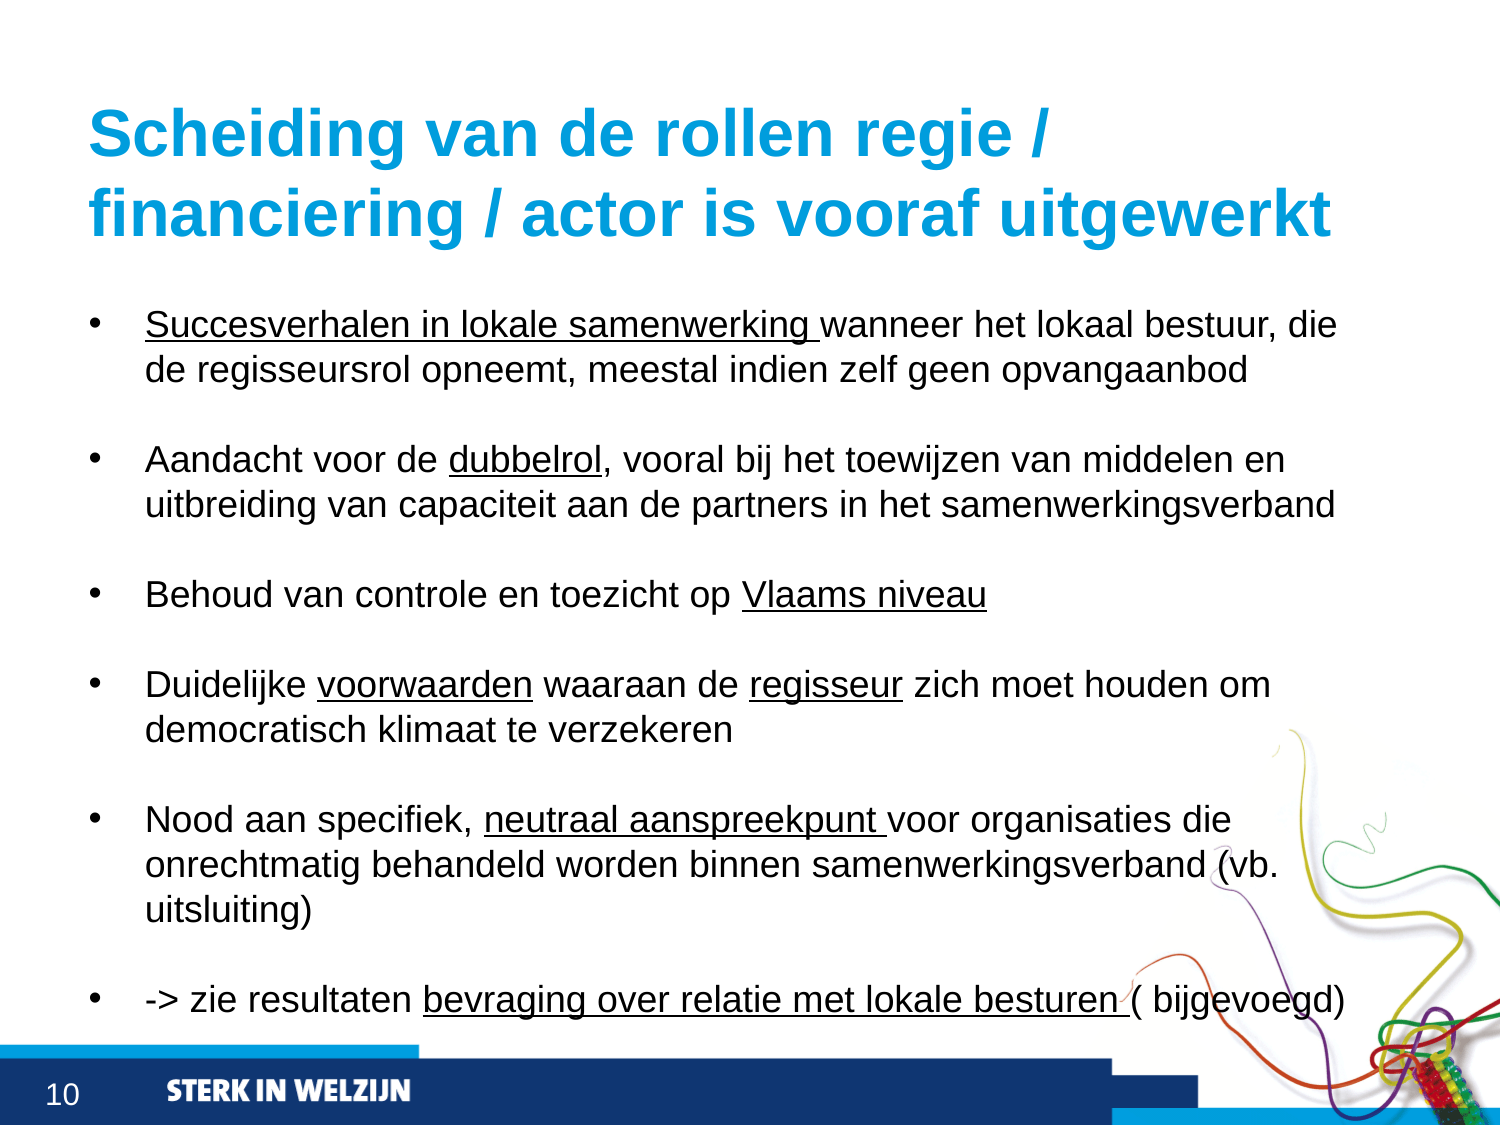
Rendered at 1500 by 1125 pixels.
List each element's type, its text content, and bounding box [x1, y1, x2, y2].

title Scheiding van de rollen regie / financiering / actor is vooraf uitgewerkt [88, 90, 1353, 255]
list Succesverhalen in lokale samenwerking wanneer het lokaal bestuur, die de regisseursrol opneemt, meestal indien zelf geen opvangaanbod Aandacht voor de dubbelrol, vooral bij het toewijzen van middelen en uitbreiding van capaciteit aan de partners in het samenwerkingsverband Behoud van controle en toezicht op Vlaams niveau Duidelijke voorwaarden waaraan de regisseur zich moet houden om democratisch klimaat te verzekeren Nood aan specifiek, neutraal aanspreekpunt voor organisaties die onrechtmatig behandeld worden binnen samenwerkingsverband (vb. uitsluiting) -> zie resultaten bevraging over relatie met lokale besturen ( bijgevoegd) [88, 255, 1388, 1028]
picture [0, 0, 1500, 1125]
